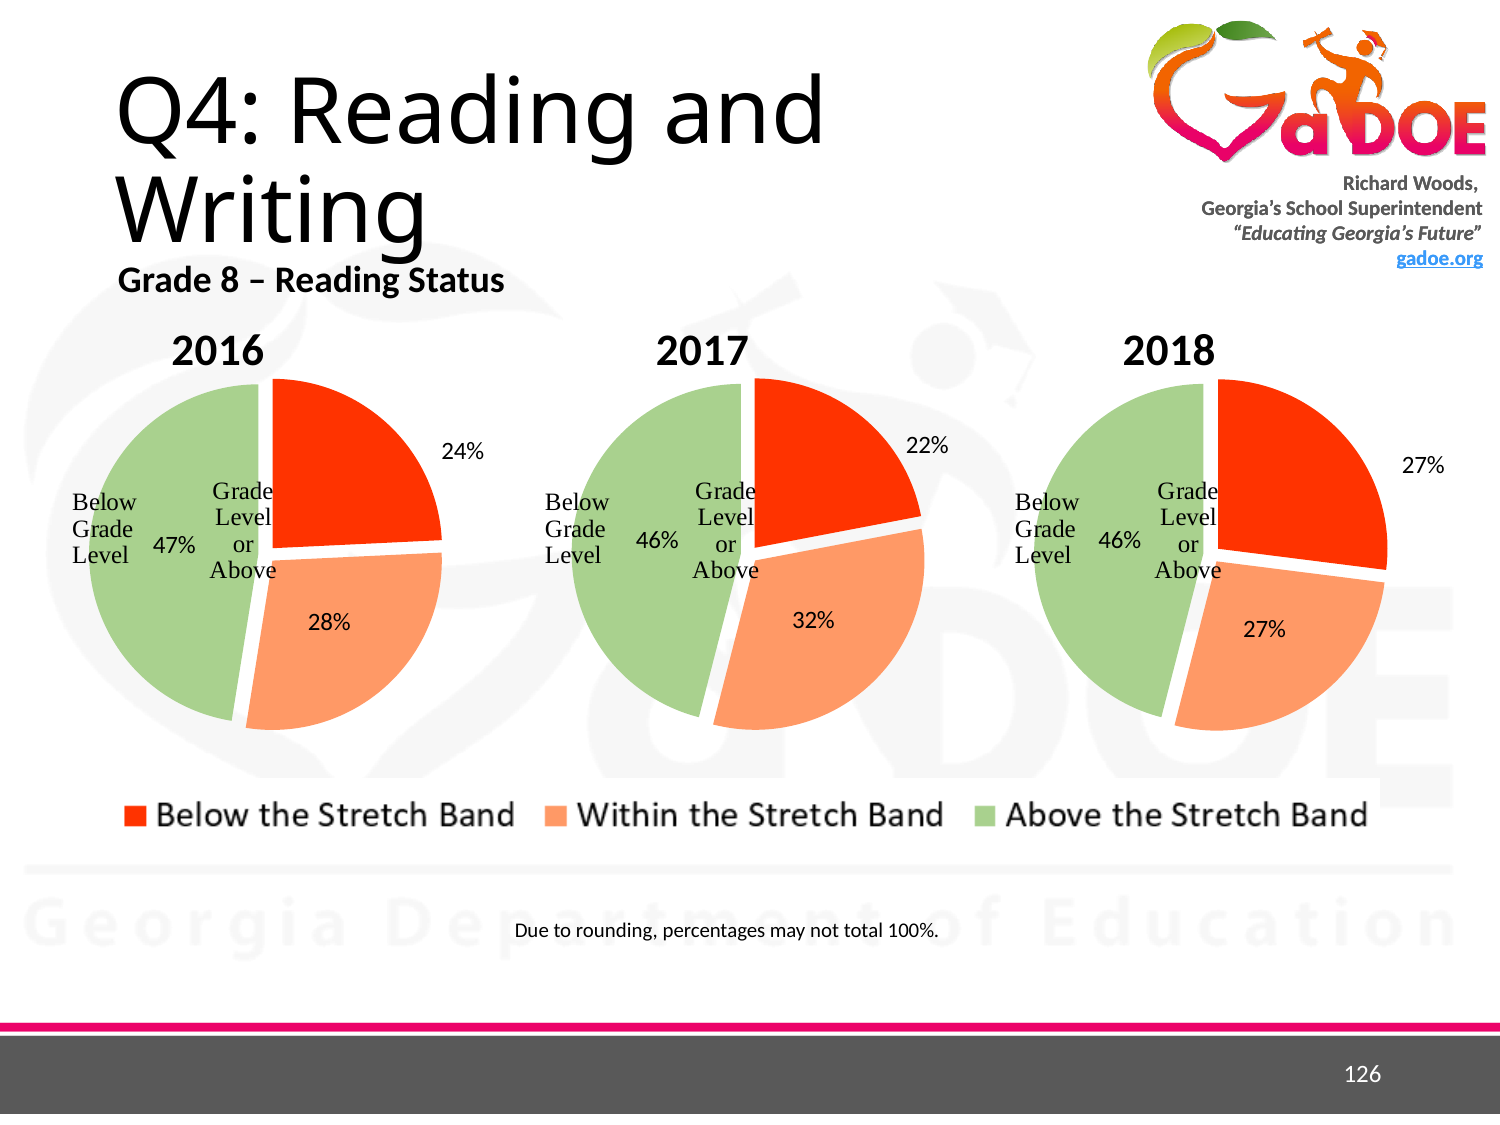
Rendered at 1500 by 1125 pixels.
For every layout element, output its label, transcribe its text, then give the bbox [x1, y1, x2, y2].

chart [24, 304, 505, 875]
chart [507, 304, 1450, 875]
text_box Due to rounding, percentages may not total 100%. [500, 909, 1000, 950]
slide_number 126 [1059, 1042, 1397, 1103]
title Q4: Reading and Writing [99, 54, 1136, 273]
text_box Grade 8 – Reading Status [103, 247, 855, 308]
picture [1135, 8, 1499, 164]
picture [19, 235, 1473, 980]
